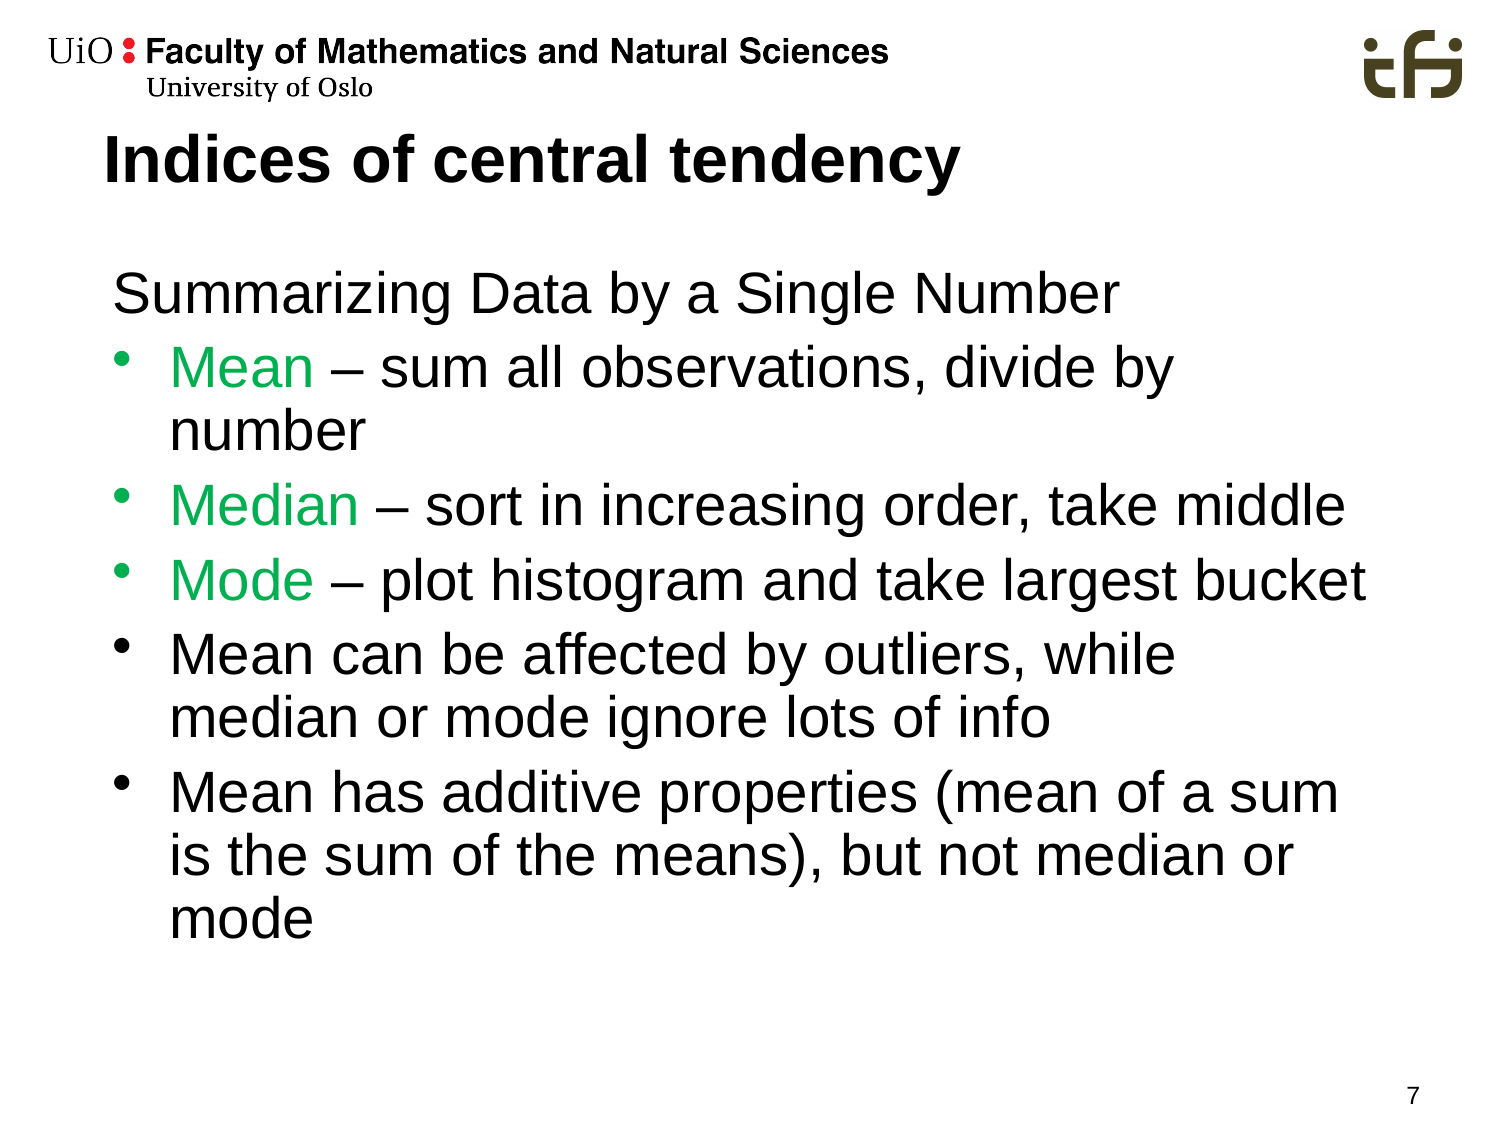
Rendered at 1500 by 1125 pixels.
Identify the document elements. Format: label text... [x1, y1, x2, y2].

picture [1364, 30, 1462, 98]
picture [48, 37, 888, 102]
list Summarizing Data by a Single Number Mean – sum all observations, divide by number Median – sort in increasing order, take middle Mode – plot histogram and take largest bucket Mean can be affected by outliers, while median or mode ignore lots of info Mean has additive properties (mean of a sum is the sum of the means), but not median or mode [97, 255, 1399, 1094]
title Indices of central tendency [88, 101, 1389, 210]
